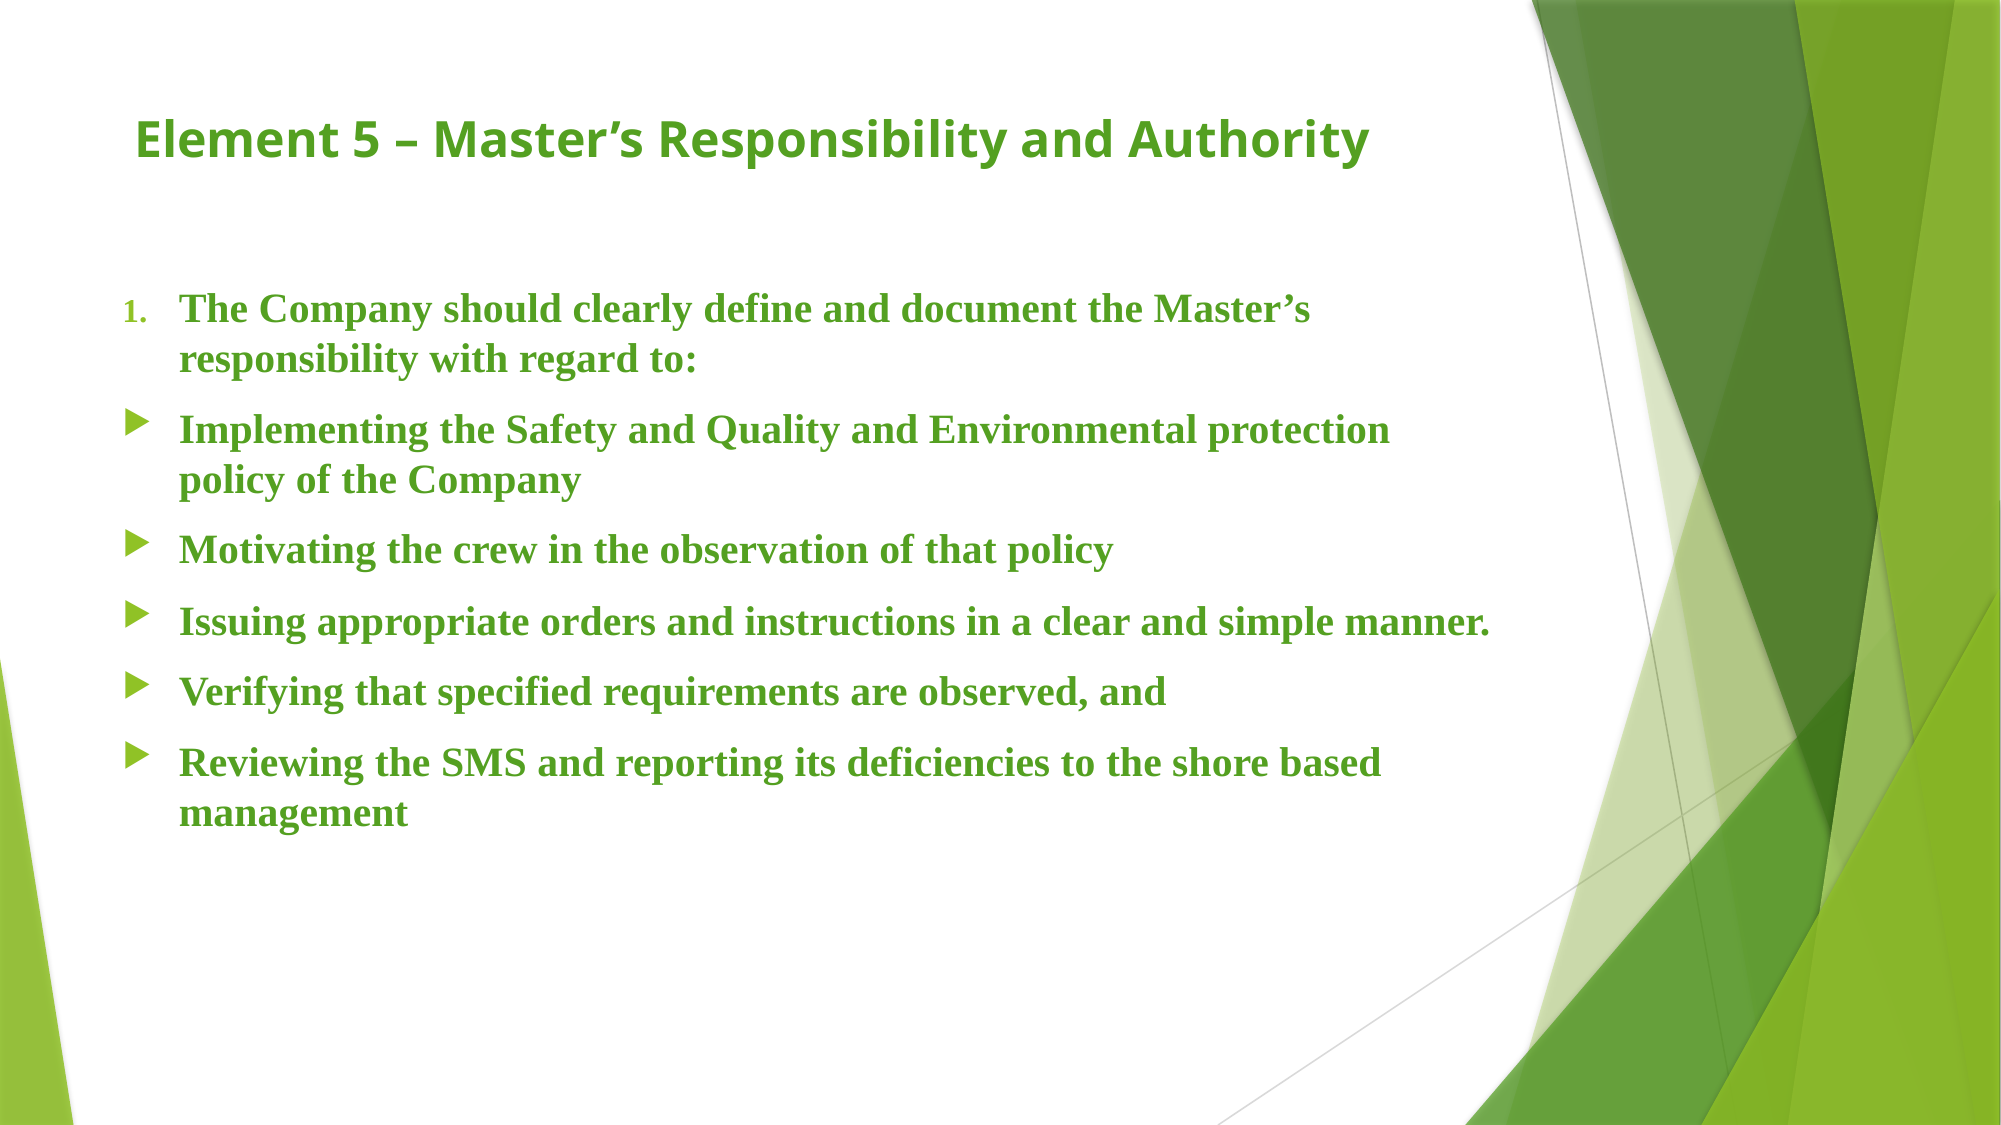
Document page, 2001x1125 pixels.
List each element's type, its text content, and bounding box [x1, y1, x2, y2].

title Element 5 – Master’s Responsibility and Authority [119, 99, 1523, 208]
list The Company should clearly define and document the Master’s responsibility with regard to: Implementing the Safety and Quality and Environmental protection policy of the Company Motivating the crew in the observation of that policy Issuing appropriate orders and instructions in a clear and simple manner. Verifying that specified requirements are observed, and Reviewing the SMS and reporting its deficiencies to the shore based management [107, 272, 1518, 1017]
